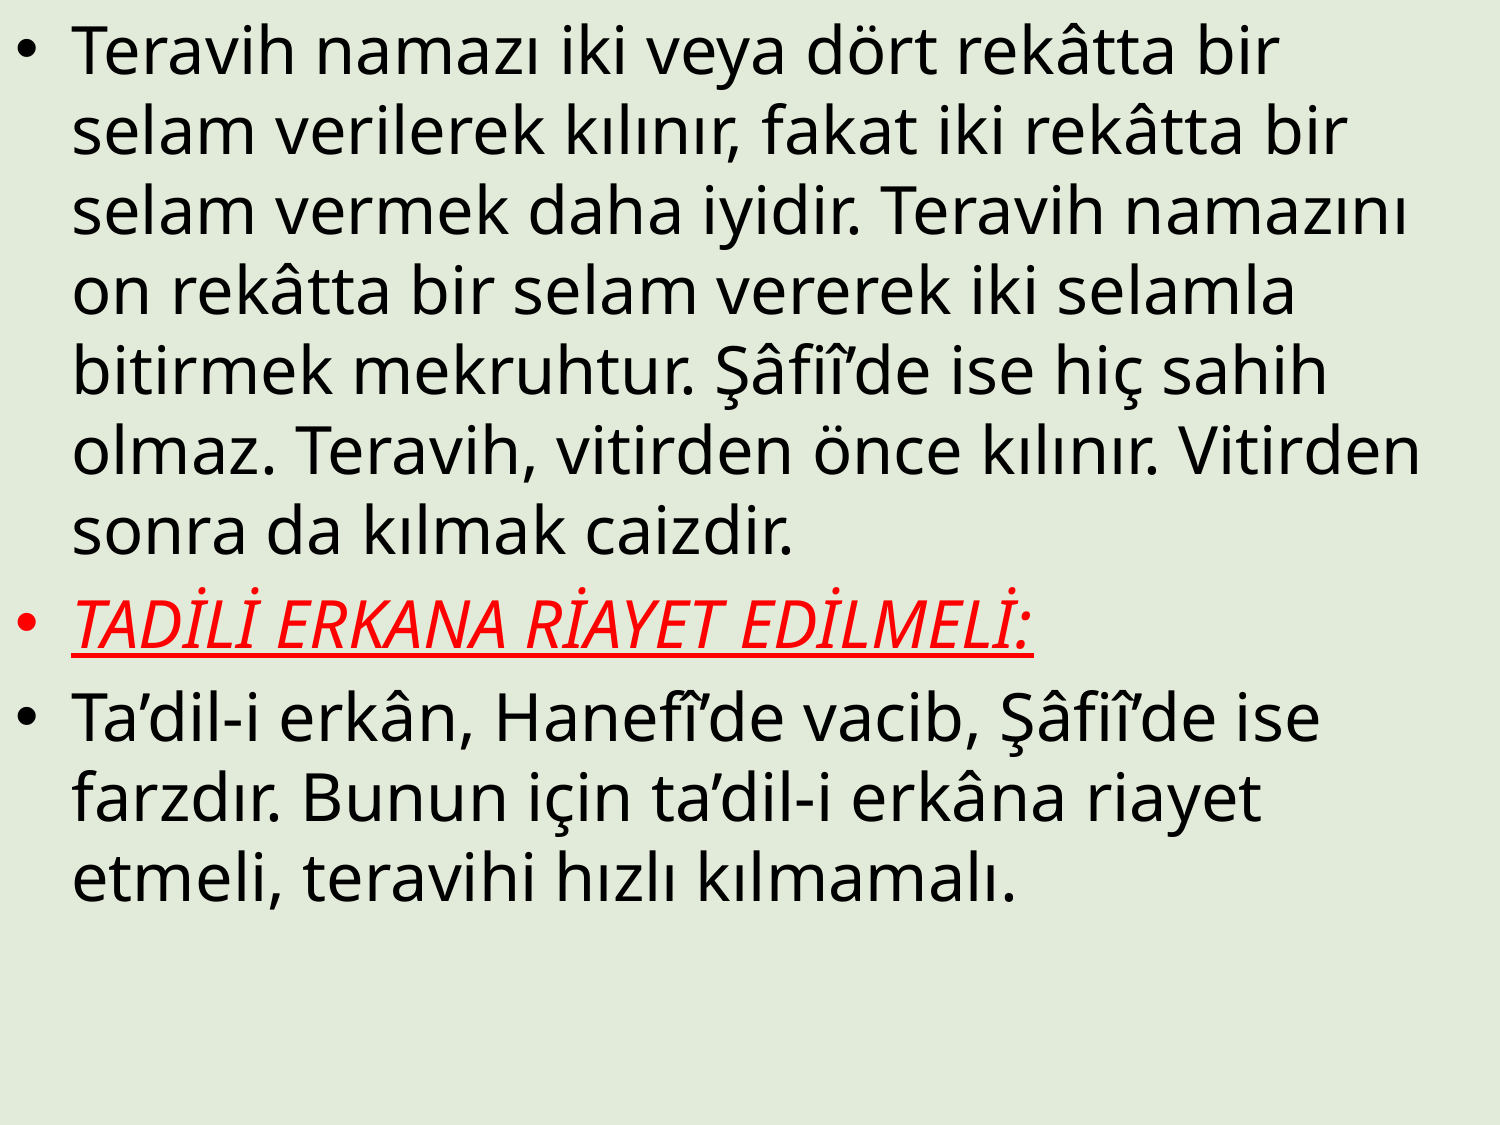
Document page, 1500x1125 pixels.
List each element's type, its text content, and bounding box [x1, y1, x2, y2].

list Teravih namazı iki veya dört rekâtta bir selam verilerek kılınır, fakat iki rekâtta bir selam vermek daha iyidir. Teravih namazını on rekâtta bir selam vererek iki selamla bitirmek mekruhtur. Şâfiî’de ise hiç sahih olmaz. Teravih, vitirden önce kılınır. Vitirden sonra da kılmak caizdir. TADİLİ ERKANA RİAYET EDİLMELİ: Ta’dil-i erkân, Hanefî’de vacib, Şâfiî’de ise farzdır. Bunun için ta’dil-i erkâna riayet etmeli, teravihi hızlı kılmamalı. [0, 0, 1500, 1125]
